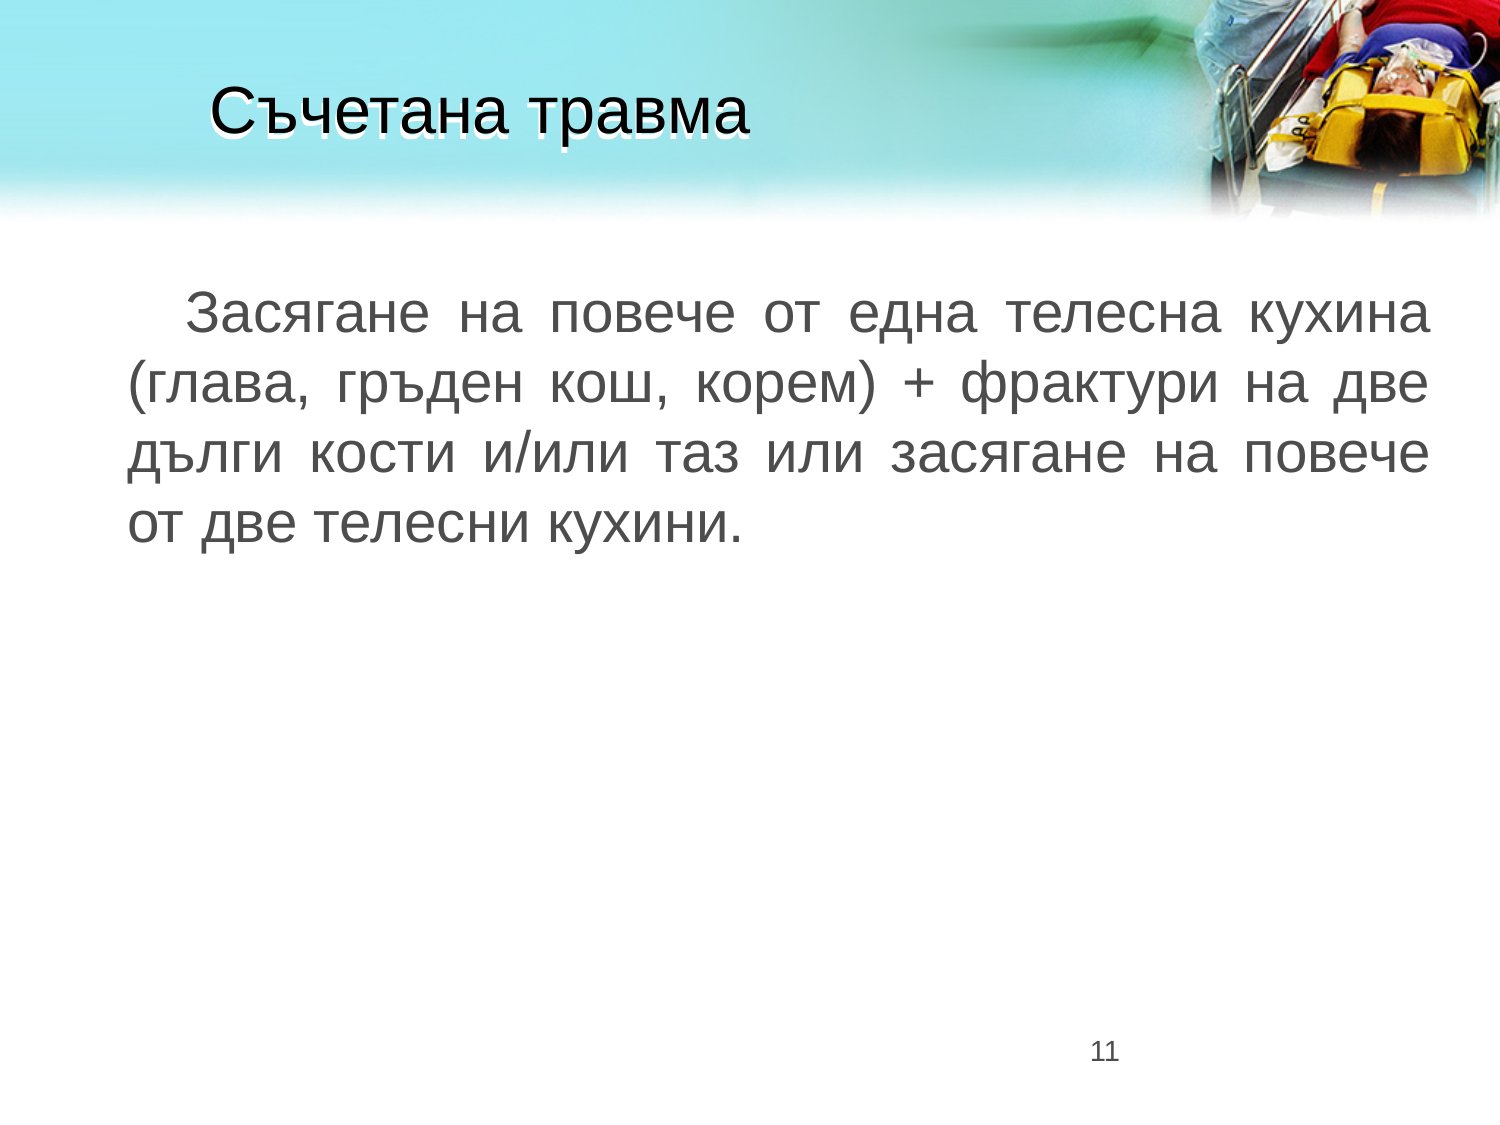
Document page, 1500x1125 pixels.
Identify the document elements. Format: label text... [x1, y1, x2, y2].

title Съчетана травма [194, 65, 1459, 149]
picture [0, 0, 1500, 1125]
list Засягане на повече от една телесна кухина (глава, гръден кош, корем) + фрактури на две дълги кости и/или таз или засягане на повече от две телесни кухини. [112, 267, 1447, 1024]
slide_number 11 [1074, 1024, 1425, 1103]
